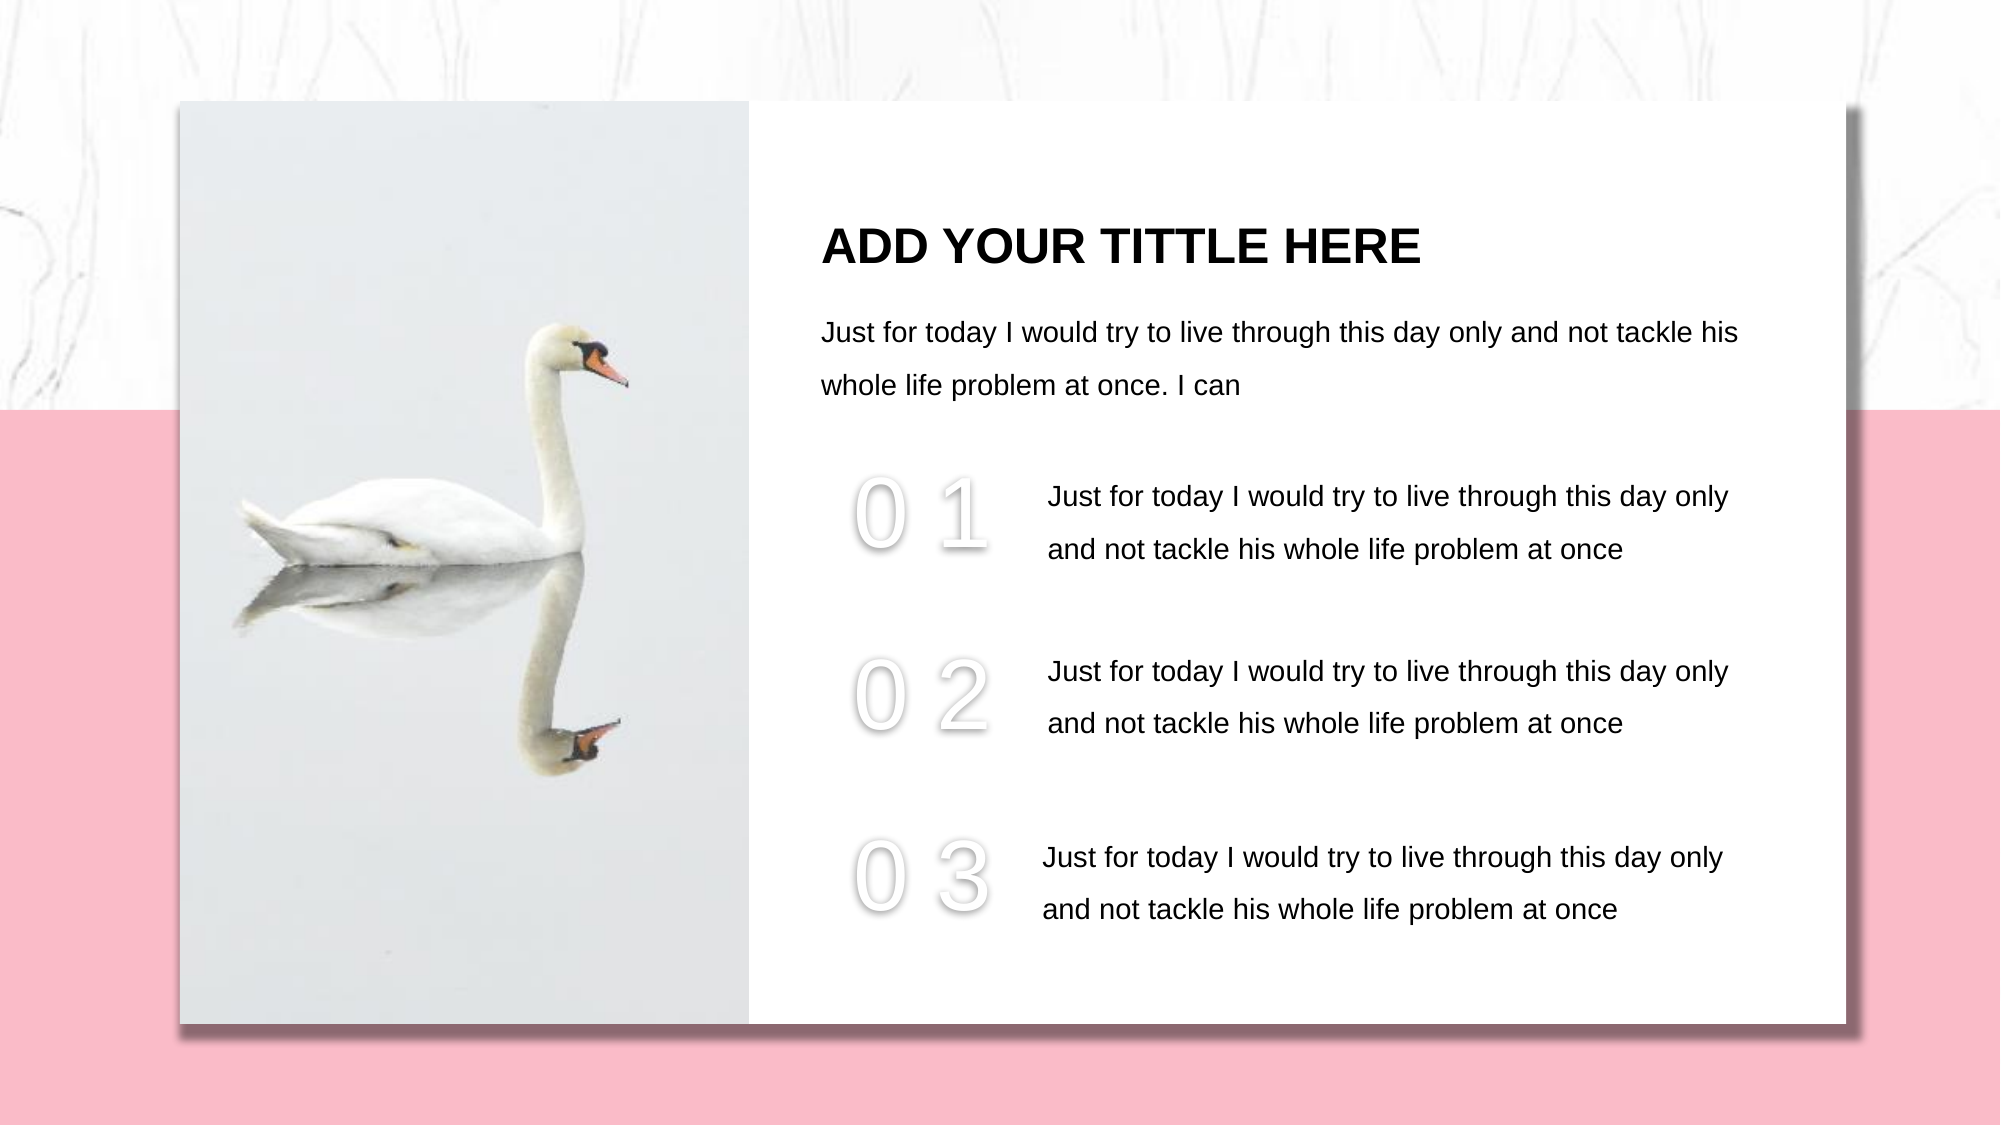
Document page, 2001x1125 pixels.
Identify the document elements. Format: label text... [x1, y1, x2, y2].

text_box Just for today I would try to live through this day only and not tackle his whole life problem at once [1032, 452, 1788, 573]
text_box 0 2 [806, 621, 1039, 757]
text_box Just for today I would try to live through this day only and not tackle his whole life problem at once [1027, 813, 1783, 933]
text_box Just for today I would try to live through this day only and not tackle his whole life problem at once [1032, 627, 1788, 747]
text_box ADD YOUR TITTLE HERE [806, 206, 1438, 281]
text_box 0 1 [806, 440, 1039, 576]
text_box [179, 100, 1847, 1025]
picture [0, 0, 2001, 1125]
text_box 0 3 [806, 802, 1039, 938]
text_box Just for today I would try to live through this day only and not tackle his whole life problem at once. I can [806, 288, 1812, 409]
text_box [0, 409, 2000, 1125]
